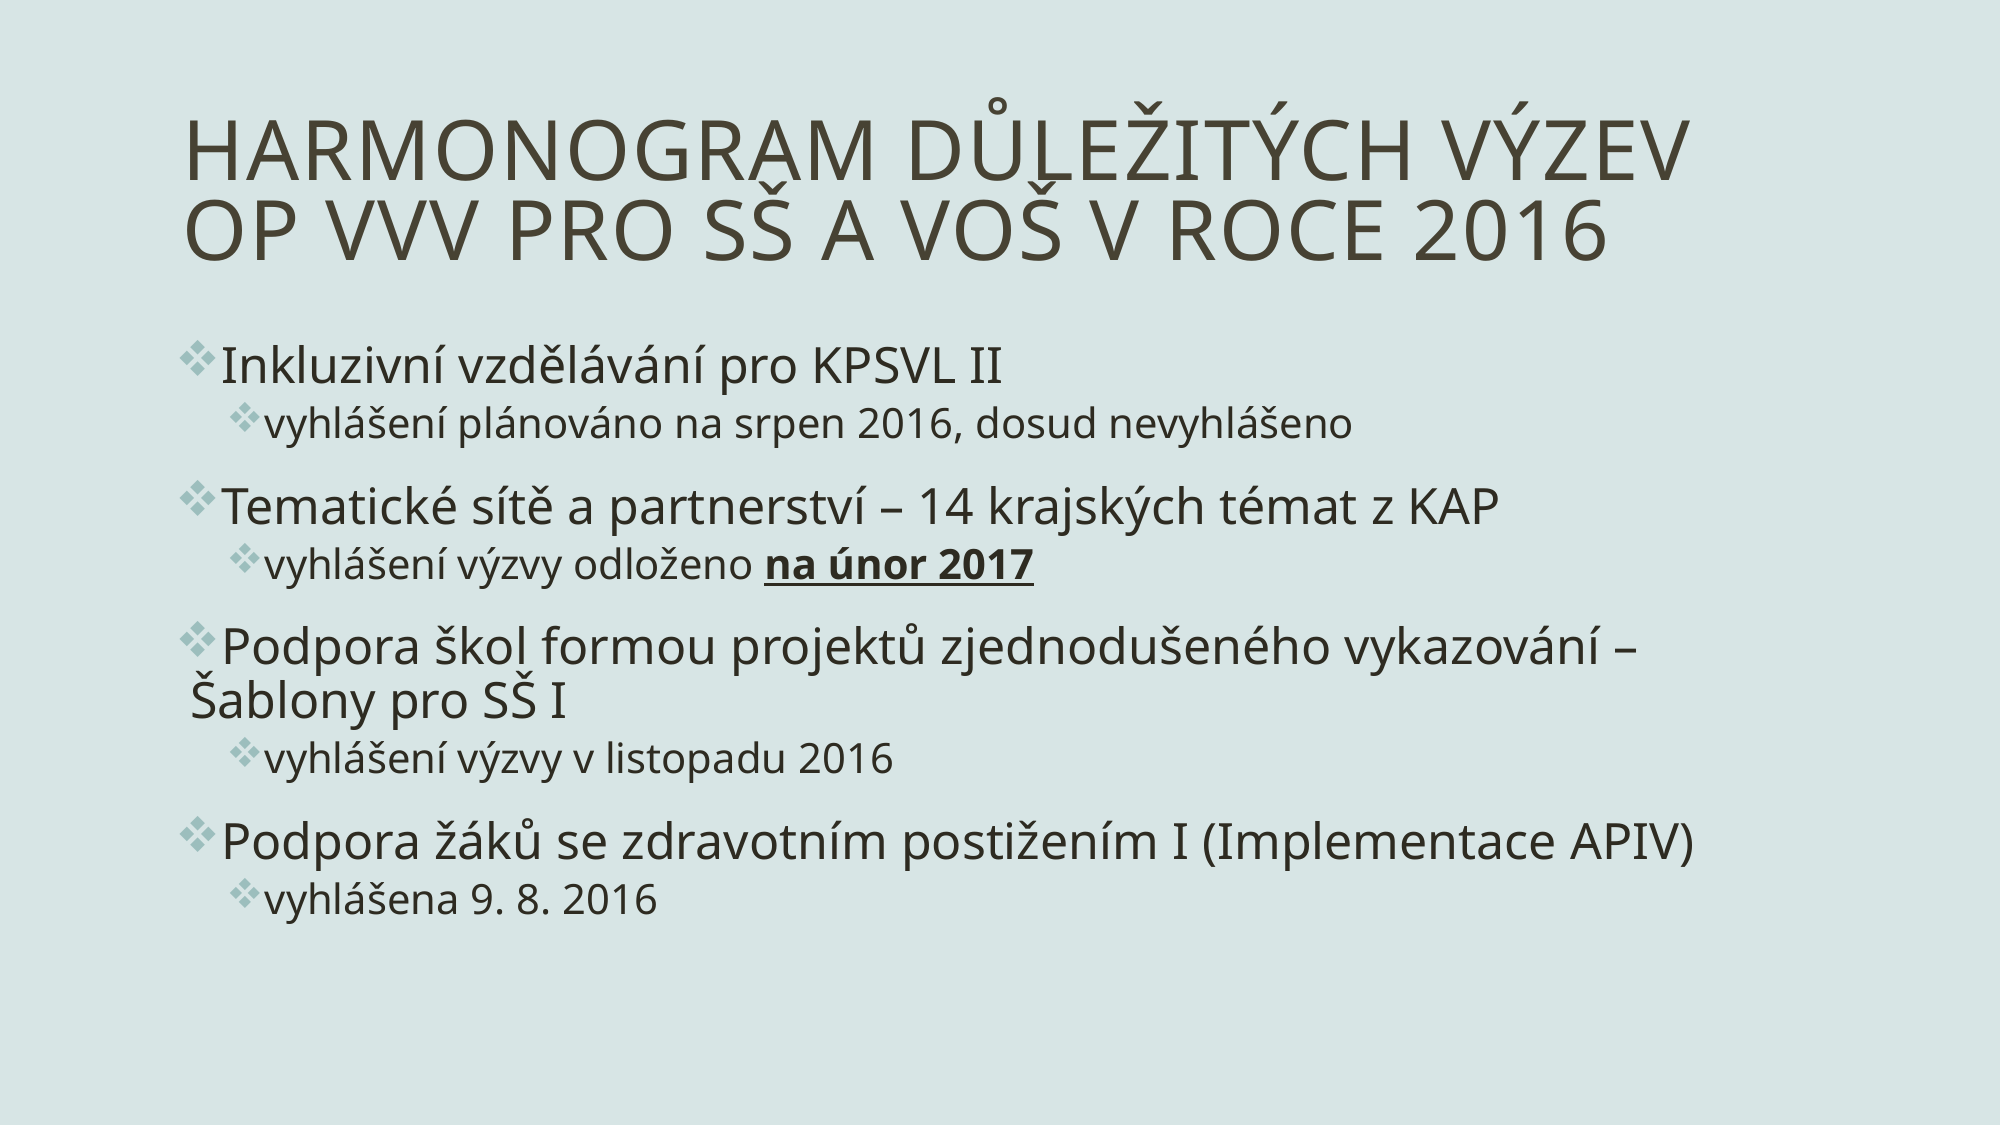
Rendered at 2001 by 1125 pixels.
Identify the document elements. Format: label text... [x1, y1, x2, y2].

title Harmonogram důležitých výzev OP VVV pro SŠ a VOŠ v roce 2016 [168, 96, 1763, 298]
list Inkluzivní vzdělávání pro KPSVL II vyhlášení plánováno na srpen 2016, dosud nevyhlášeno Tematické sítě a partnerství – 14 krajských témat z KAP vyhlášení výzvy odloženo na únor 2017 Podpora škol formou projektů zjednodušeného vykazování – Šablony pro SŠ I vyhlášení výzvy v listopadu 2016 Podpora žáků se zdravotním postižením I (Implementace APIV) vyhlášena 9. 8. 2016 [168, 332, 1763, 1035]
